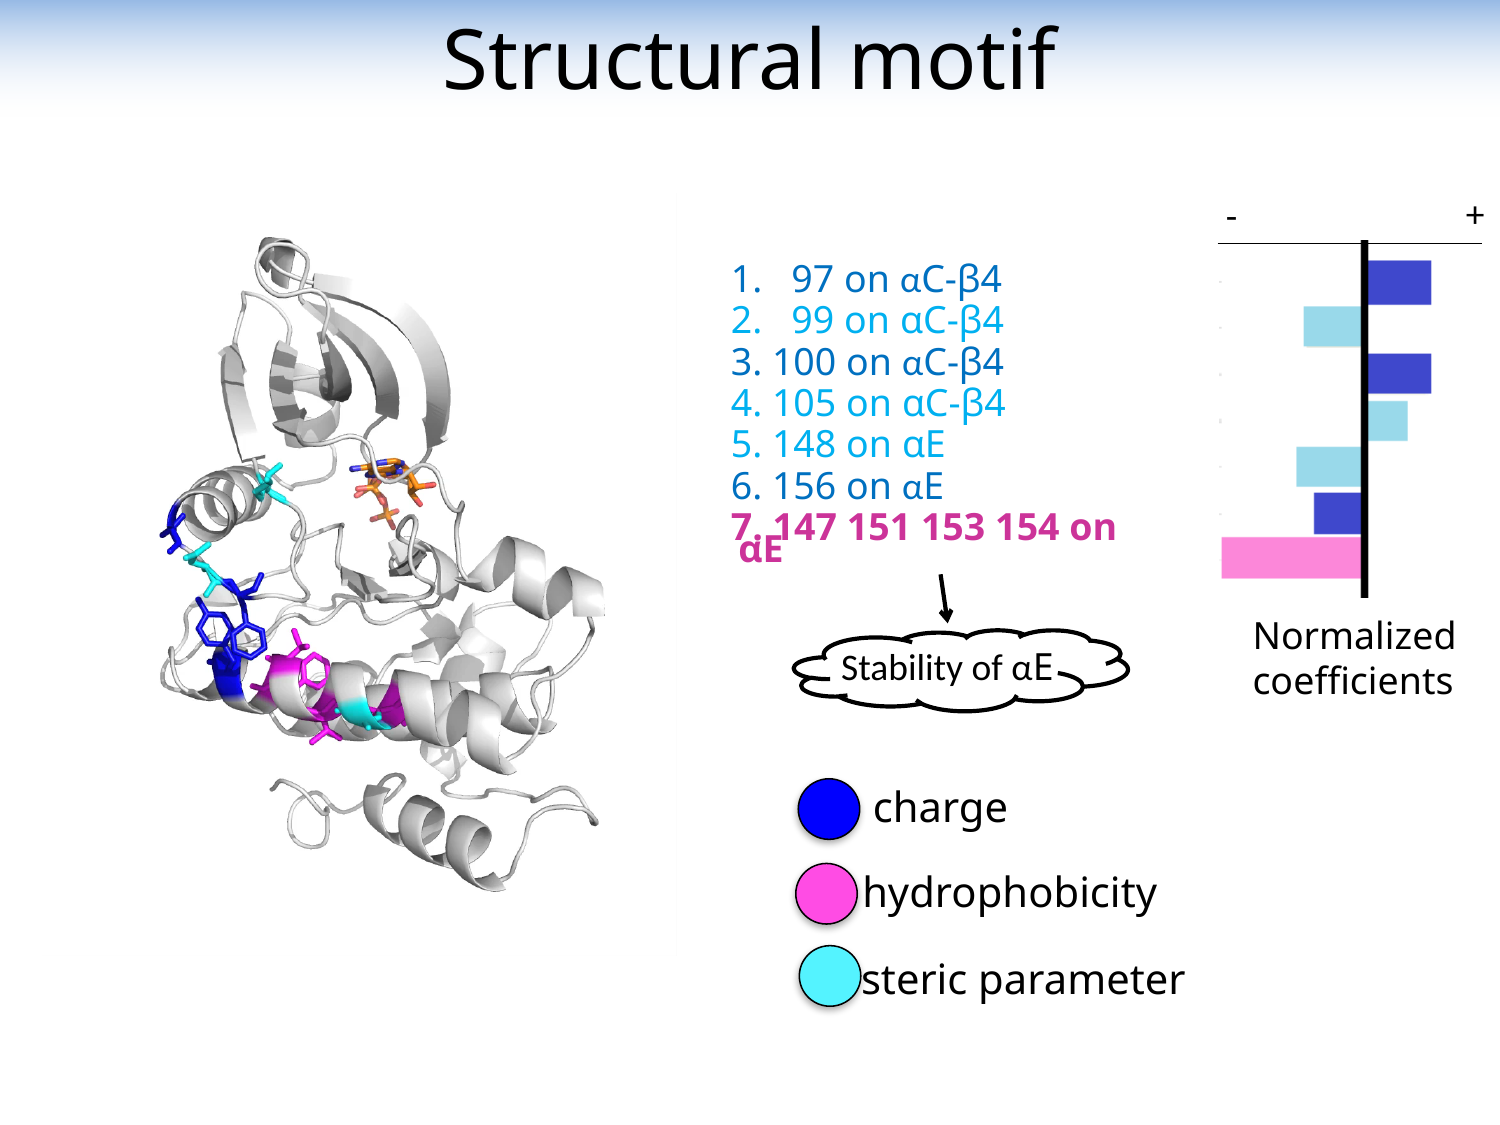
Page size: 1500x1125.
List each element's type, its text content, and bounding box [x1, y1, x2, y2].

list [40, 192, 678, 957]
text_box Stability of αE [826, 635, 861, 645]
text_box [797, 777, 861, 841]
text_box charge [858, 773, 1023, 839]
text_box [940, 574, 948, 624]
text_box + [1451, 182, 1500, 243]
picture [1219, 244, 1471, 599]
text_box Structural motif [0, 0, 1500, 117]
text_box [795, 862, 859, 925]
text_box 1. 97 on αC-β4 2. 99 on αC-β4 3. 100 on αC-β4 4. 105 on αC-β4 5. 148 on αE 6. 156 on αE 7. 147 151 153 154 on αE [684, 267, 1186, 617]
text_box hydrophobicity [847, 858, 1172, 924]
text_box steric parameter [846, 945, 1201, 1011]
text_box [791, 628, 1131, 714]
text_box Normalized coefficients [1237, 604, 1482, 710]
text_box - [1210, 184, 1253, 245]
text_box [798, 944, 862, 1008]
